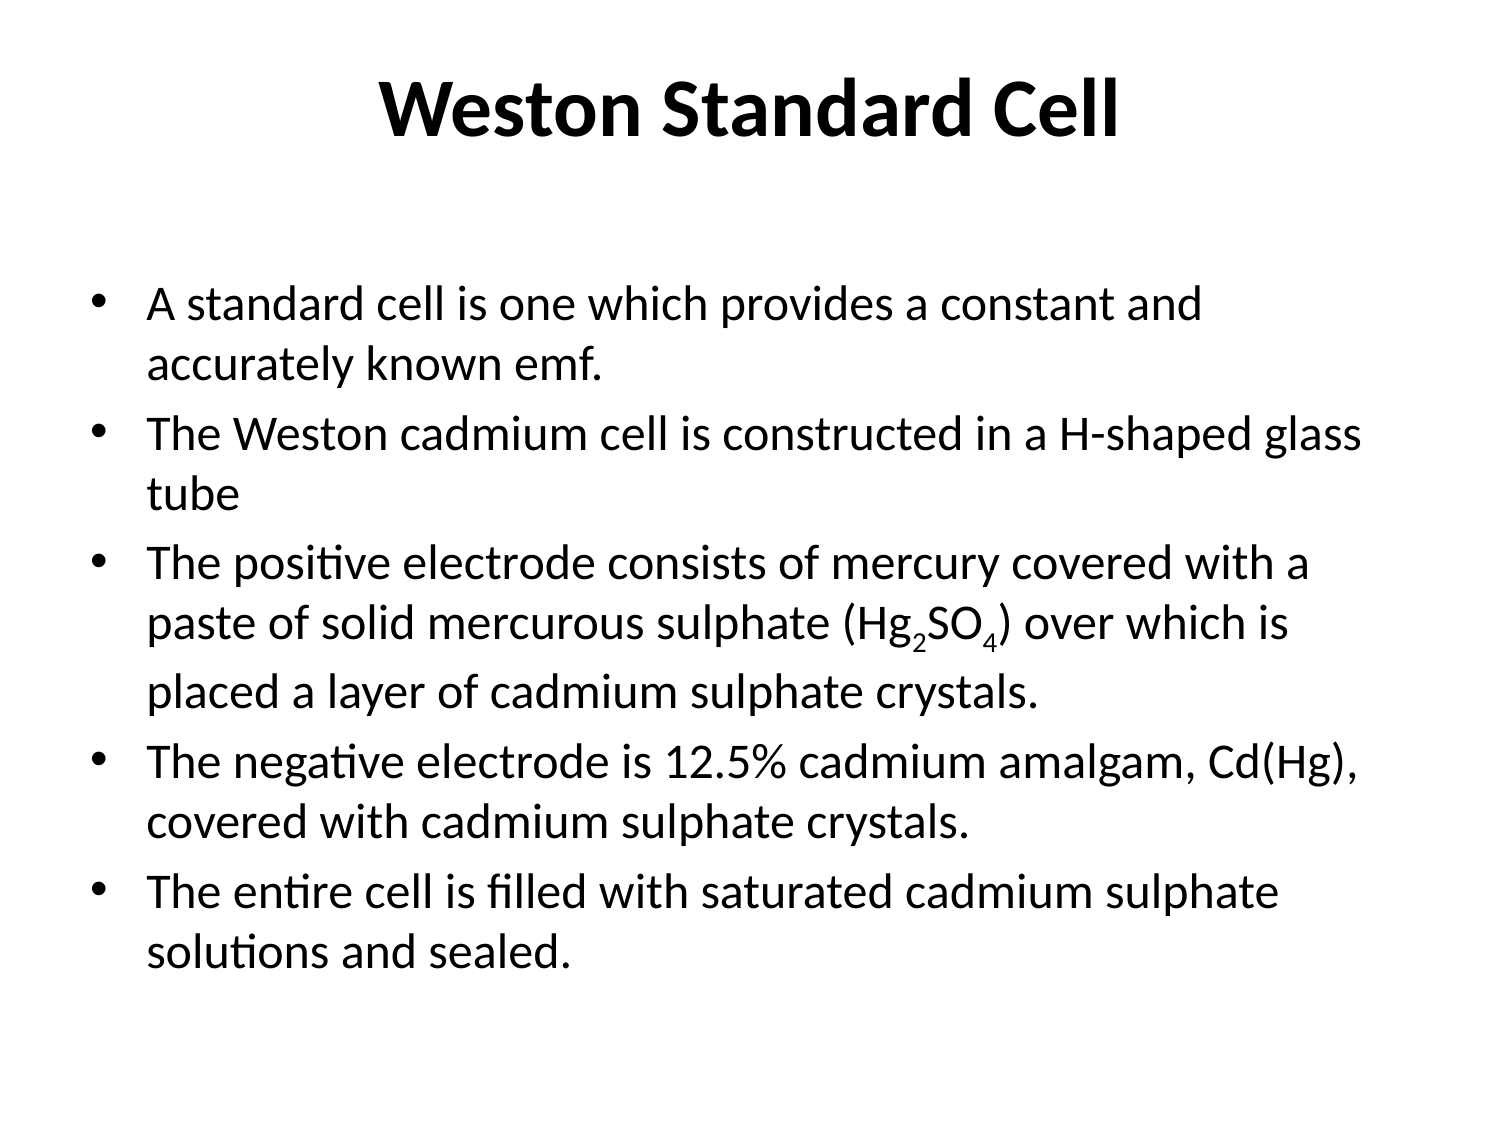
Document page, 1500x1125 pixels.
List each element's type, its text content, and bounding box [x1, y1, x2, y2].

list A standard cell is one which provides a constant and accurately known emf. The Weston cadmium cell is constructed in a H-shaped glass tube The positive electrode consists of mercury covered with a paste of solid mercurous sulphate (Hg2SO4) over which is placed a layer of cadmium sulphate crystals. The negative electrode is 12.5% cadmium amalgam, Cd(Hg), covered with cadmium sulphate crystals. The entire cell is filled with saturated cadmium sulphate solutions and sealed. [75, 262, 1425, 1005]
title Weston Standard Cell [75, 45, 1425, 161]
